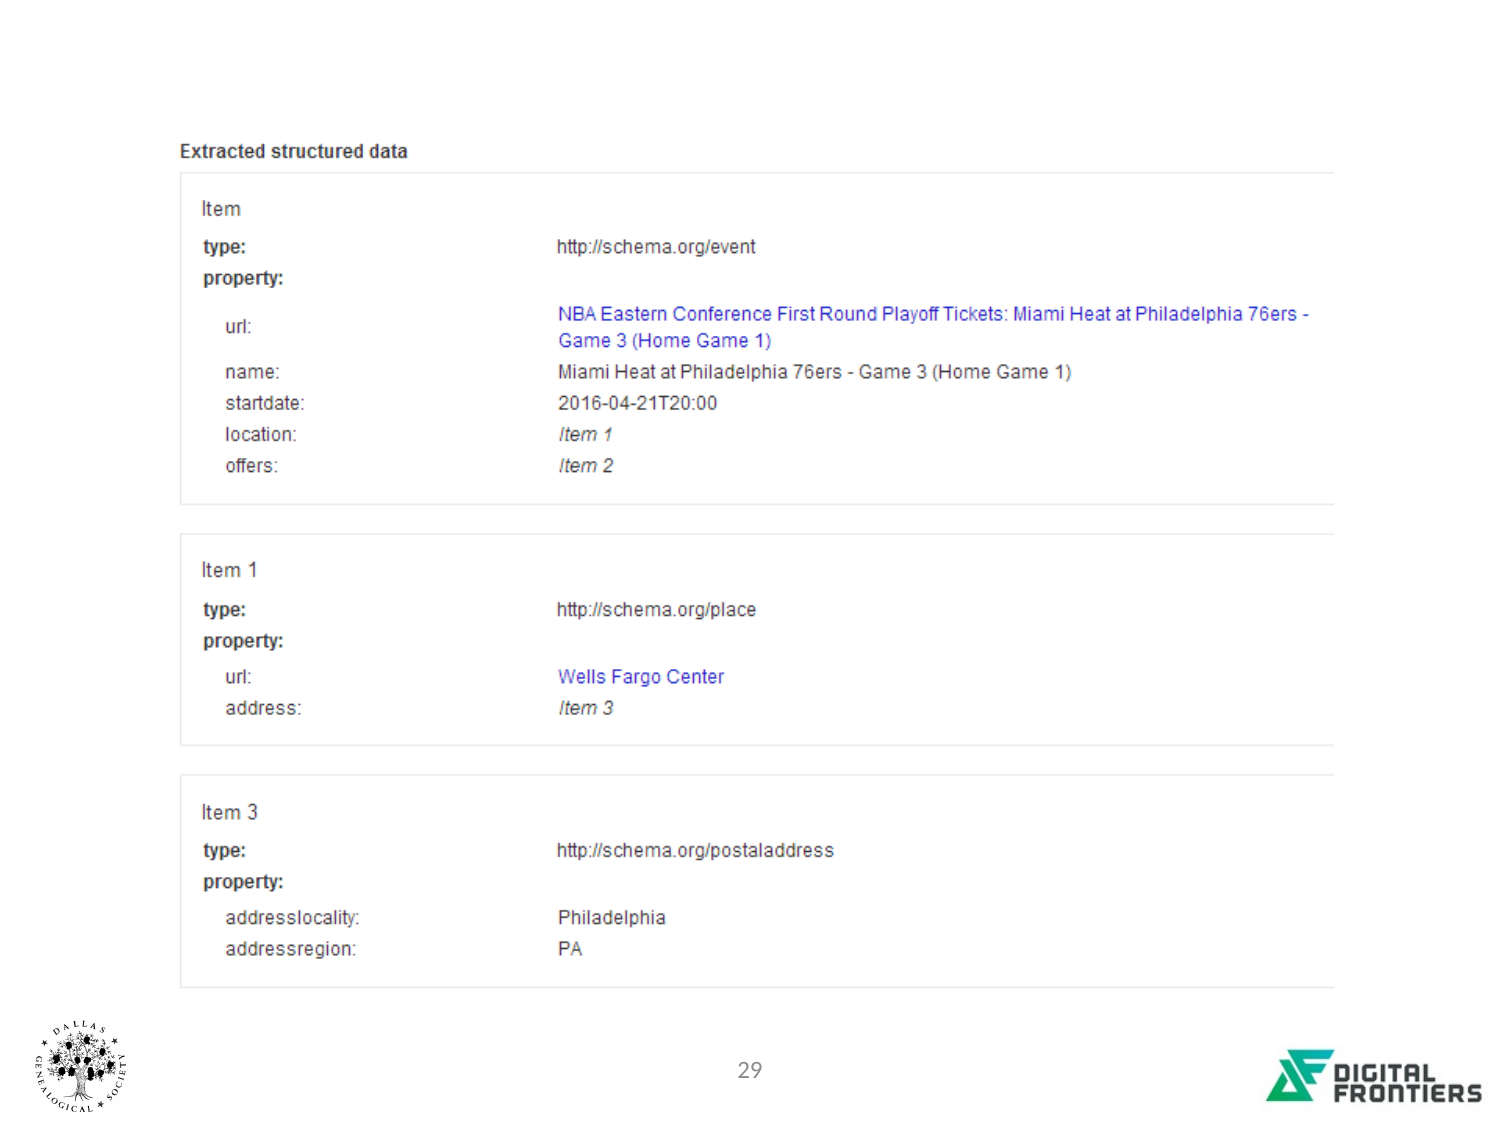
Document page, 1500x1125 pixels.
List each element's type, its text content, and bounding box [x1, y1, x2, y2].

picture [166, 127, 1334, 998]
picture [1258, 1044, 1490, 1114]
slide_number 29 [575, 1038, 925, 1099]
picture [24, 1013, 133, 1120]
